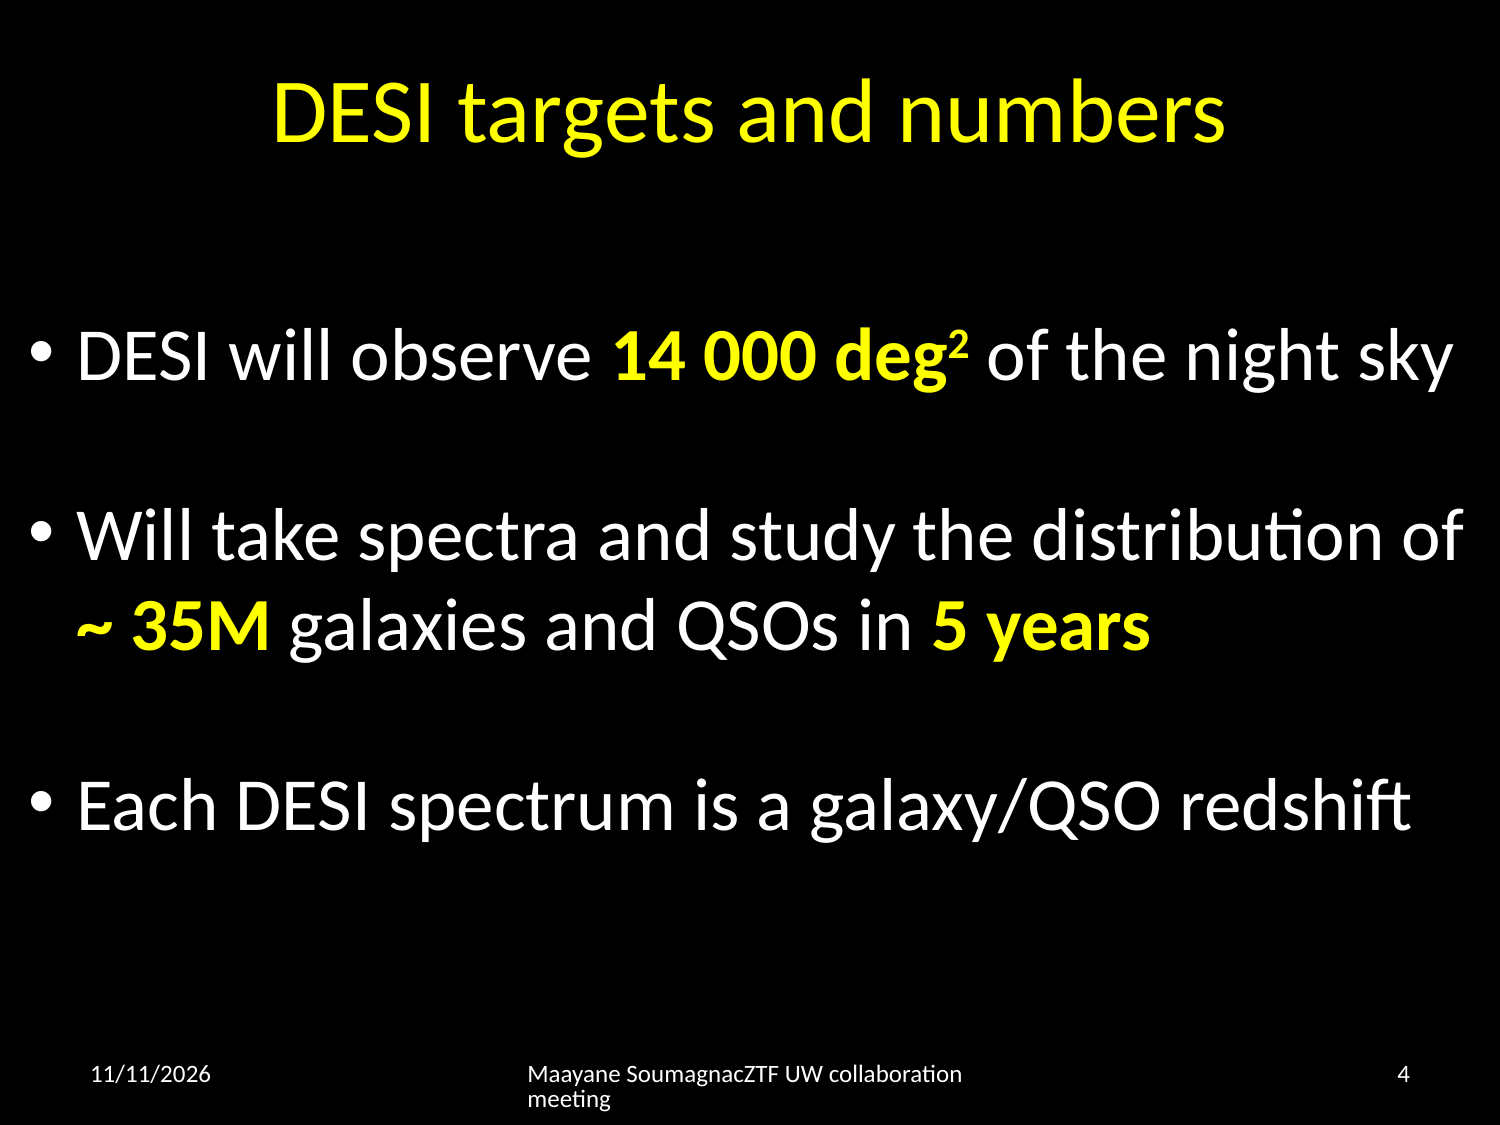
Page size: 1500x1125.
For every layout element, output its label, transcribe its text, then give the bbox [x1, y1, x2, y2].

text_box DESI will observe 14 000 deg2 of the night sky Will take spectra and study the distribution of ~ 35M galaxies and QSOs in 5 years Each DESI spectrum is a galaxy/QSO redshift [14, 298, 1486, 854]
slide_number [75, 1042, 425, 1103]
slide_number 4 [1074, 1042, 1425, 1103]
footer Maayane Soumagnac ZTF UW collaboration meeting [512, 1042, 988, 1103]
title DESI targets and numbers [56, 0, 1444, 227]
